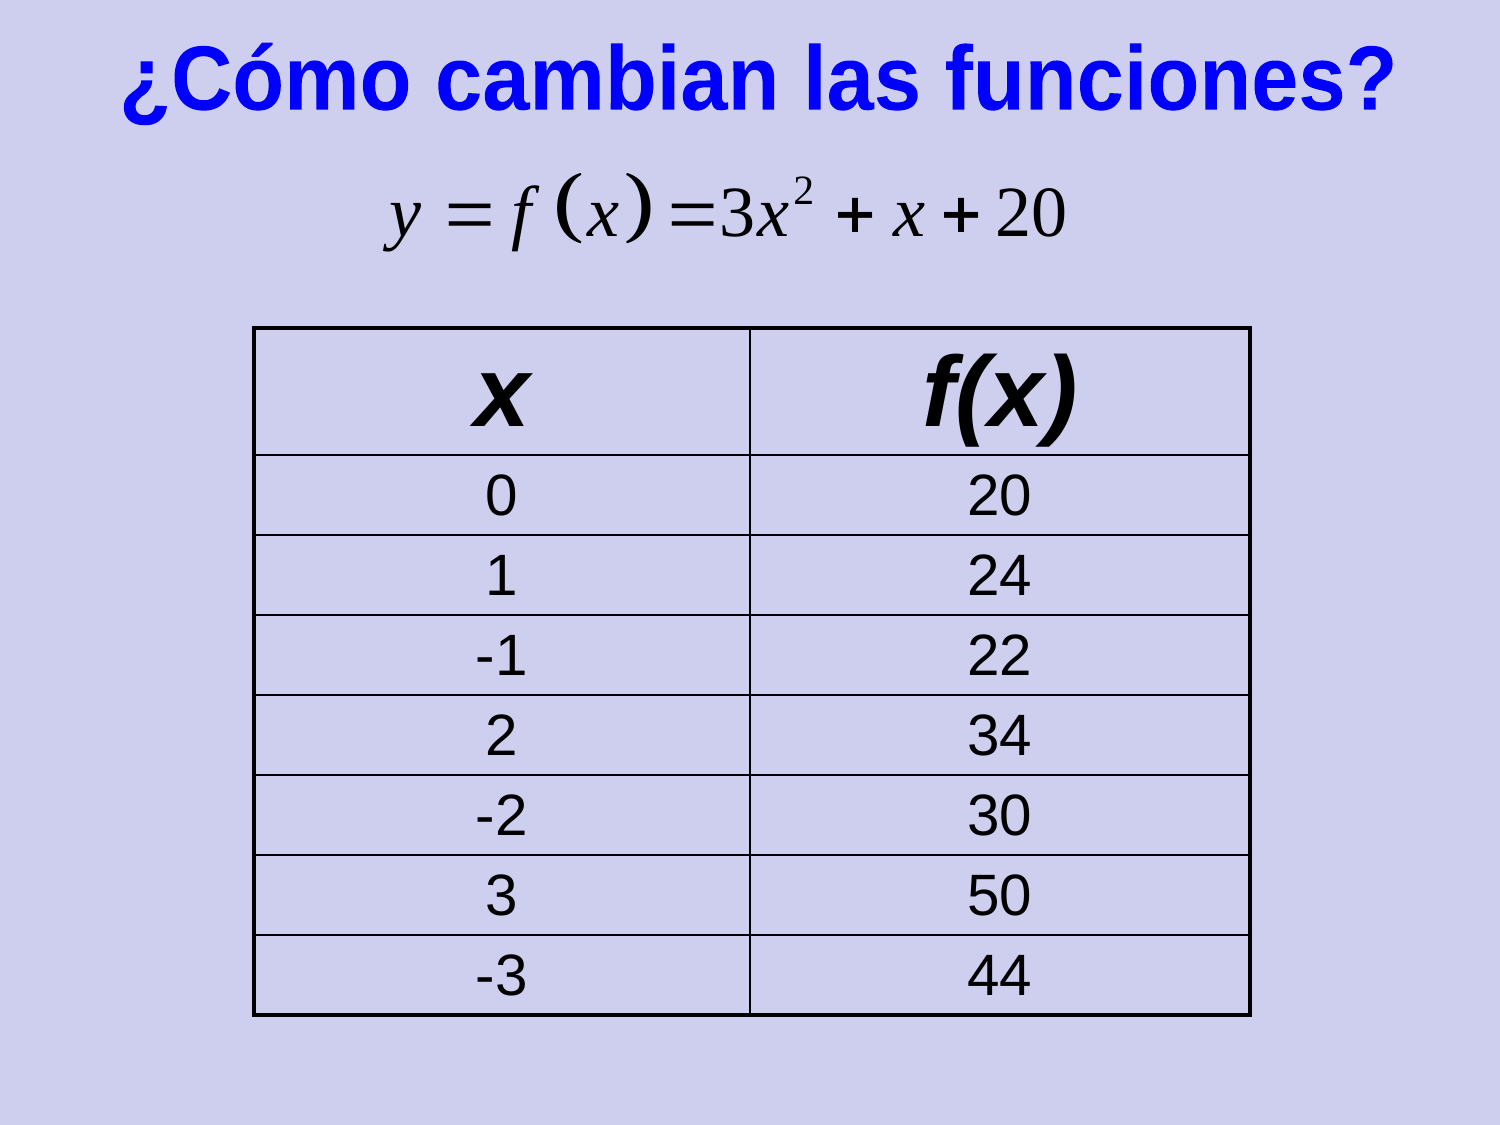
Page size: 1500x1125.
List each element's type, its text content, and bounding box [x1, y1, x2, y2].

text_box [371, 158, 1081, 280]
table_cell 34 [751, 696, 1248, 774]
table_cell 1 [256, 536, 749, 614]
table_cell -1 [256, 616, 749, 694]
table_cell 0 [256, 456, 749, 534]
table_cell -2 [256, 776, 749, 854]
table_cell -3 [256, 936, 749, 1013]
table_cell 30 [751, 776, 1248, 854]
table_cell 50 [751, 856, 1248, 934]
table_cell 2 [256, 696, 749, 774]
table_cell 24 [751, 536, 1248, 614]
table_cell 3 [256, 856, 749, 934]
table_header f(x) [751, 330, 1248, 454]
table_header x [256, 330, 749, 454]
table_cell 44 [751, 936, 1248, 1013]
table_cell 20 [751, 456, 1248, 534]
table_cell 22 [751, 616, 1248, 694]
